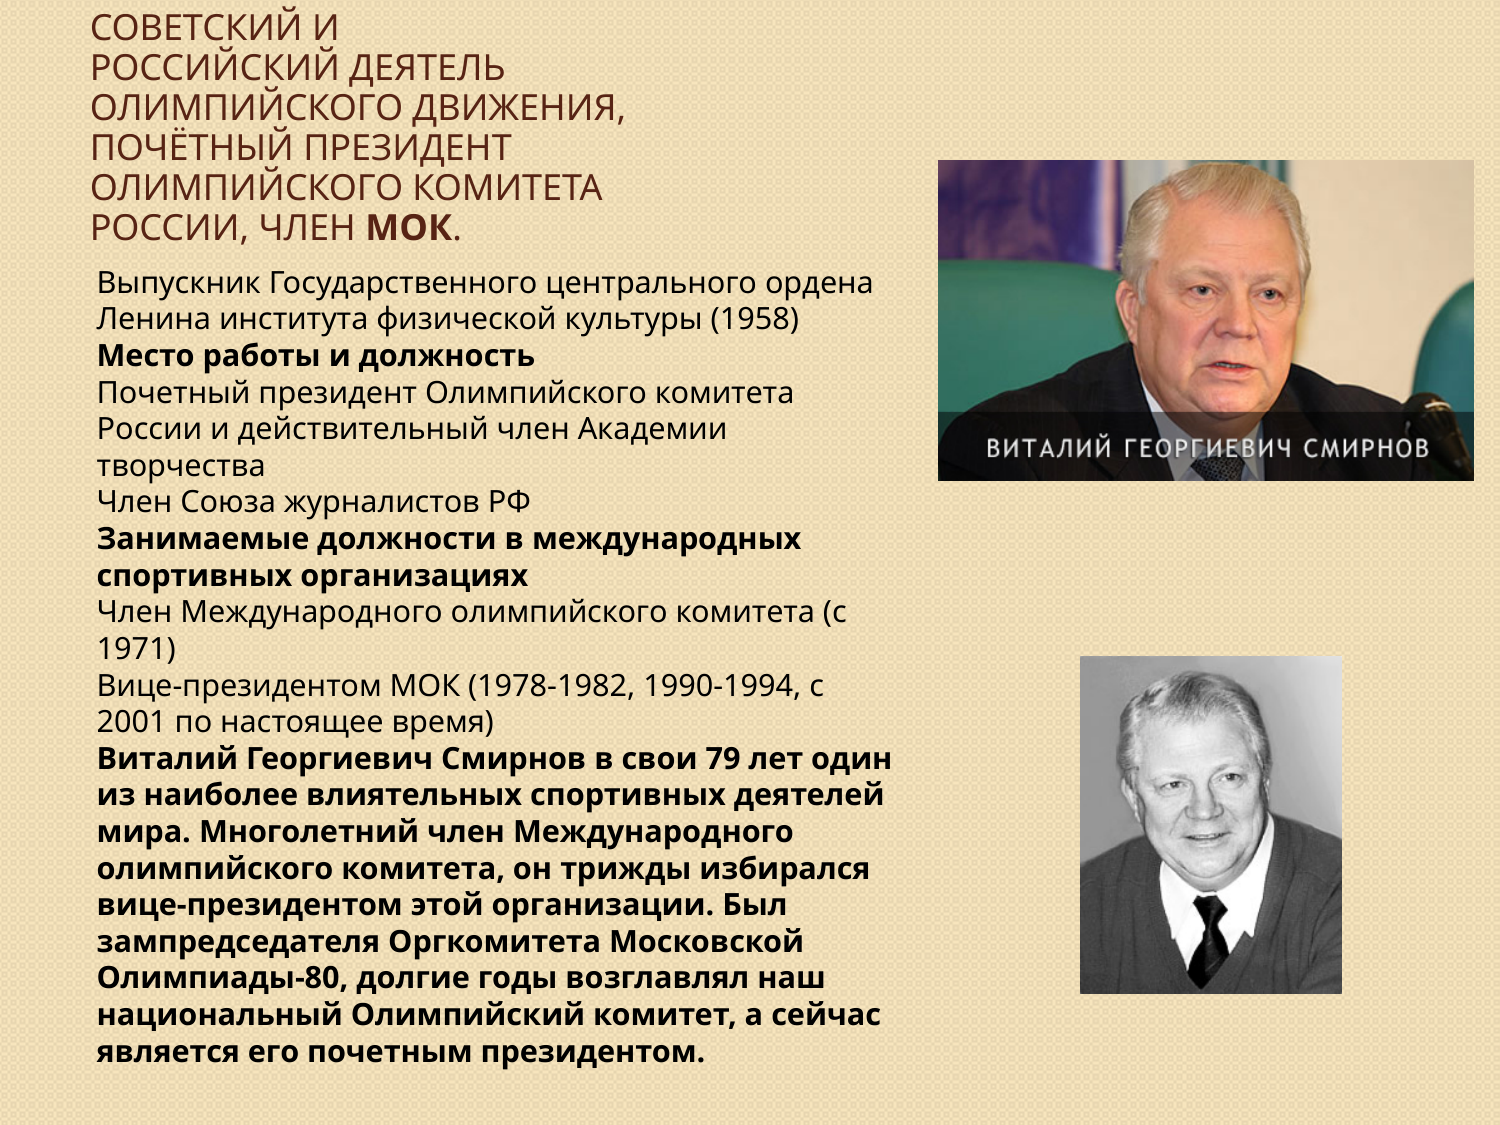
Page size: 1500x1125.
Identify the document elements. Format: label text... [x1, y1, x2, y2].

list Выпускник Государственного центрального ордена Ленина института физической культуры (1958) Место работы и должность Почетный президент Олимпийского комитета России и действительный член Академии творчества Член Союза журналистов РФ Занимаемые должности в международных спортивных организациях Член Международного олимпийского комитета (с 1971) Вице-президентом МОК (1978-1982, 1990-1994, с 2001 по настоящее время) Виталий Георгиевич Смирнов в свои 79 лет один из наиболее влиятельных спортивных деятелей мира. Многолетний член Международного олимпийского комитета, он трижды избирался вице-президентом этой организации. Был зампредседателя Оргкомитета Московской Олимпиады-80, долгие годы возглавлял наш национальный Олимпийский комитет, а сейчас является его почетным президентом. [75, 255, 916, 1094]
title советский и российский деятель олимпийского движения, почётный президент Олимпийского комитета России, член МОК. [75, 0, 700, 255]
picture [1080, 656, 1343, 994]
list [938, 160, 1475, 482]
